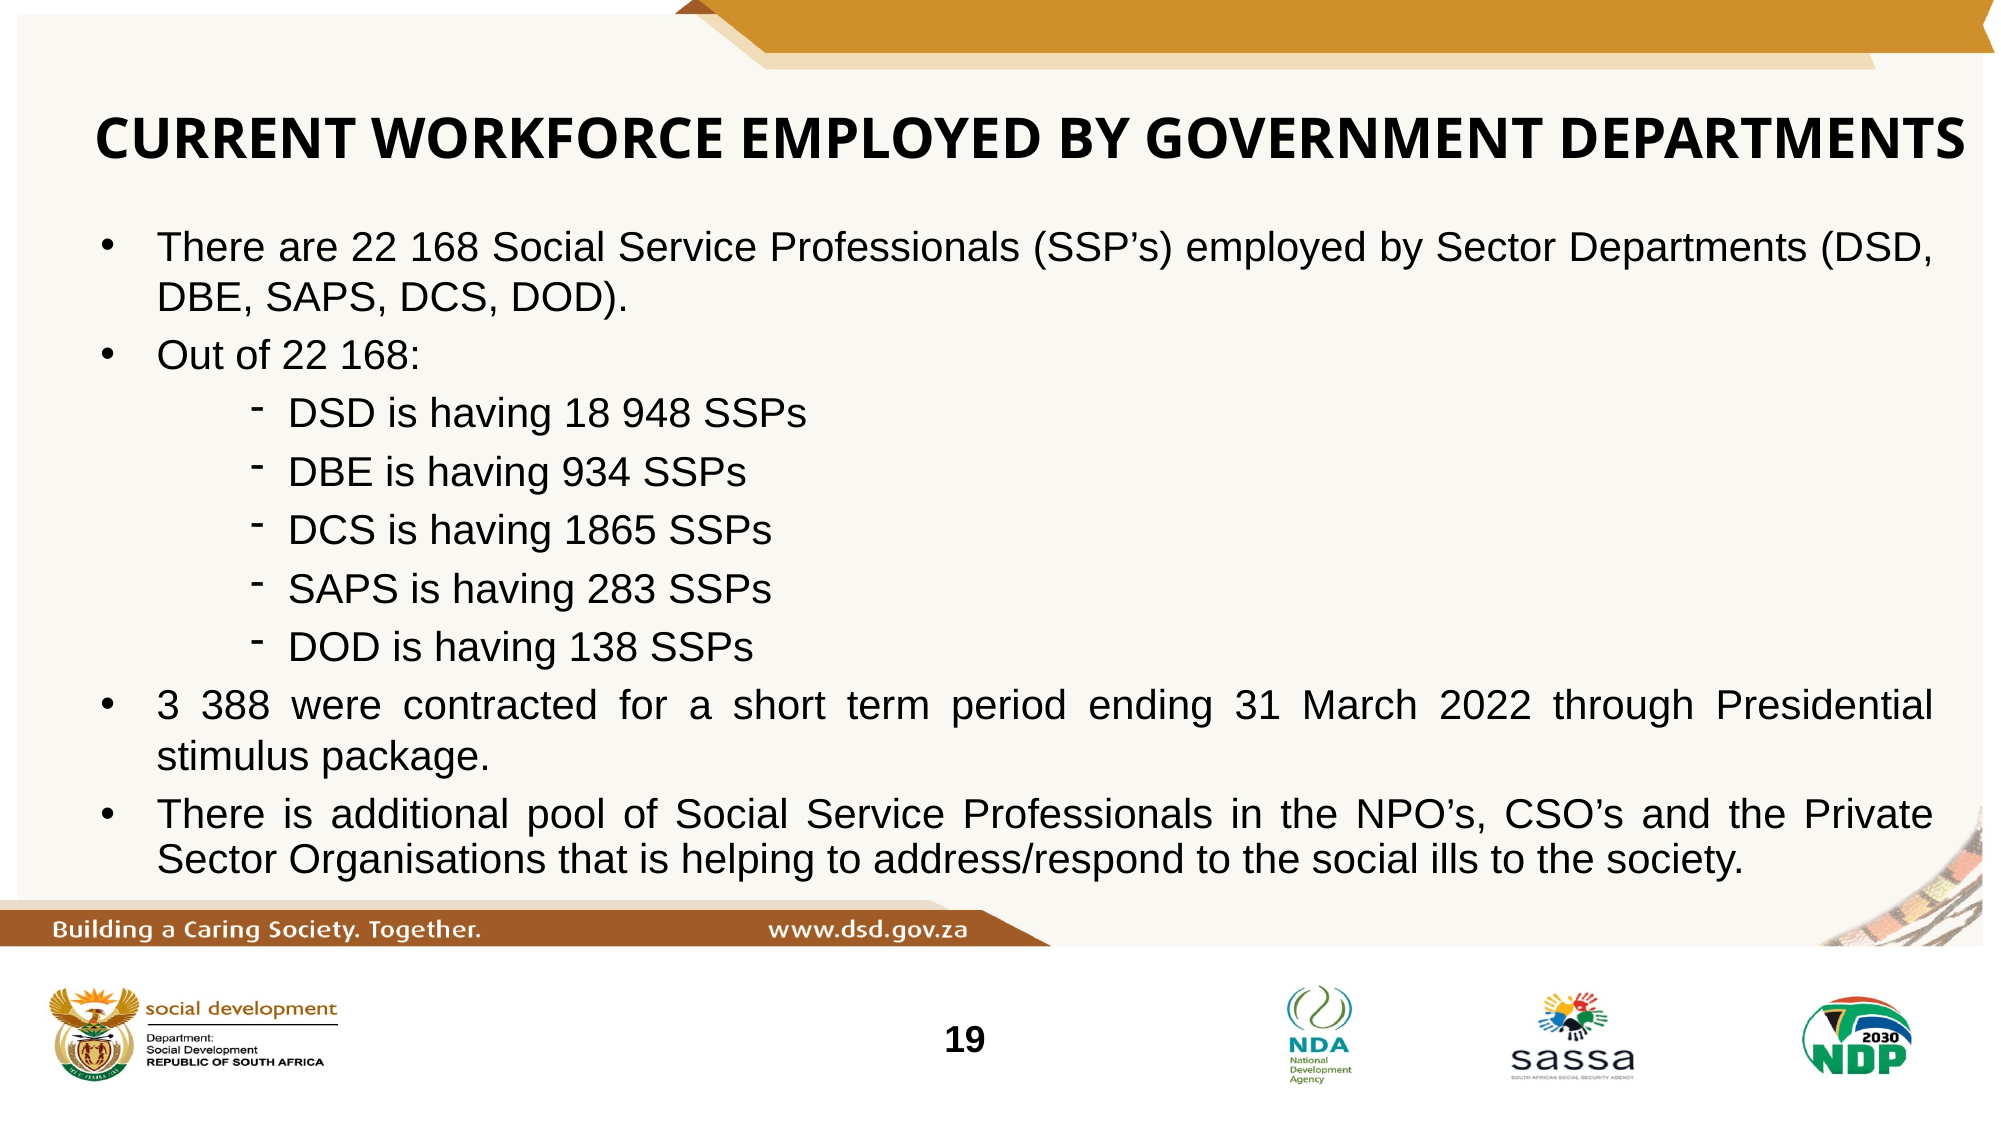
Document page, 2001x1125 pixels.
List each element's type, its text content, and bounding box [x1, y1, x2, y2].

text_box 19 [792, 1007, 1138, 1063]
picture [0, 0, 2001, 1125]
list There are 22 168 Social Service Professionals (SSP’s) employed by Sector Departments (DSD, DBE, SAPS, DCS, DOD). Out of 22 168: DSD is having 18 948 SSPs DBE is having 934 SSPs DCS is having 1865 SSPs SAPS is having 283 SSPs DOD is having 138 SSPs 3 388 were contracted for a short term period ending 31 March 2022 through Presidential stimulus package. There is additional pool of Social Service Professionals in the NPO’s, CSO’s and the Private Sector Organisations that is helping to address/respond to the social ills to the society. [85, 211, 1950, 956]
title CURRENT WORKFORCE EMPLOYED BY GOVERNMENT DEPARTMENTS [0, 94, 2000, 178]
